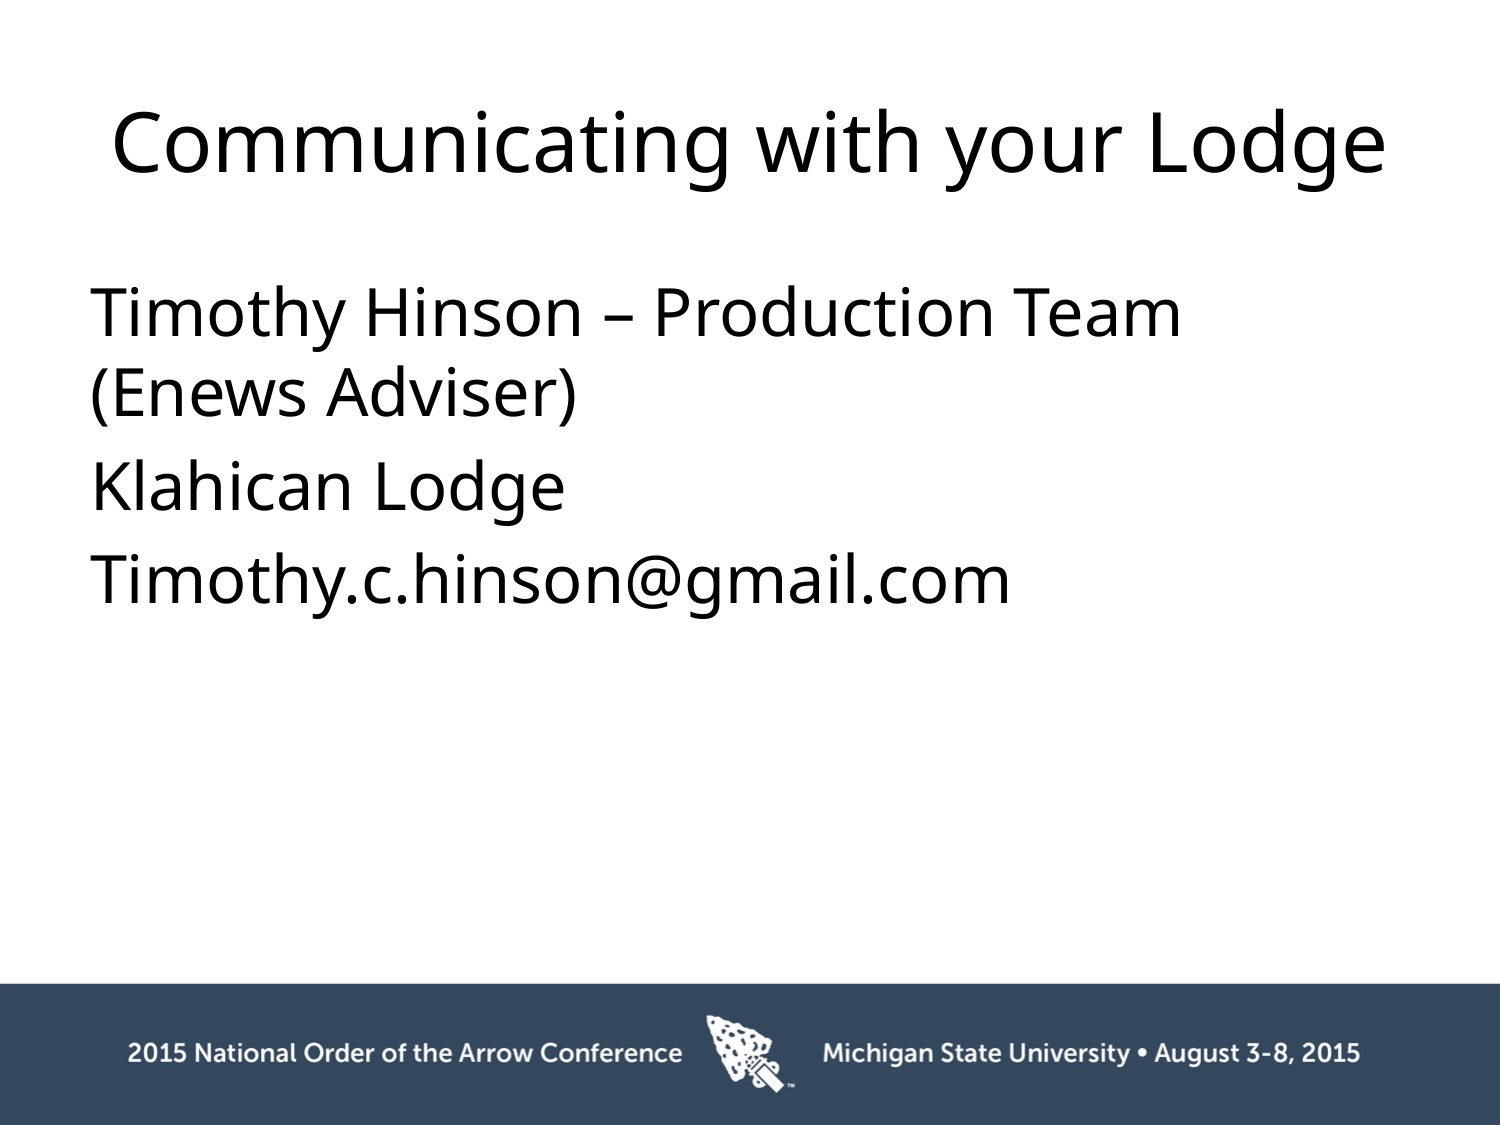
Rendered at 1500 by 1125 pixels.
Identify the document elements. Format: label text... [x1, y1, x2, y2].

list Timothy Hinson – Production Team (Enews Adviser) Klahican Lodge Timothy.c.hinson@gmail.com [75, 262, 1425, 1005]
picture [0, 0, 1500, 1125]
title Communicating with your Lodge [75, 45, 1425, 233]
